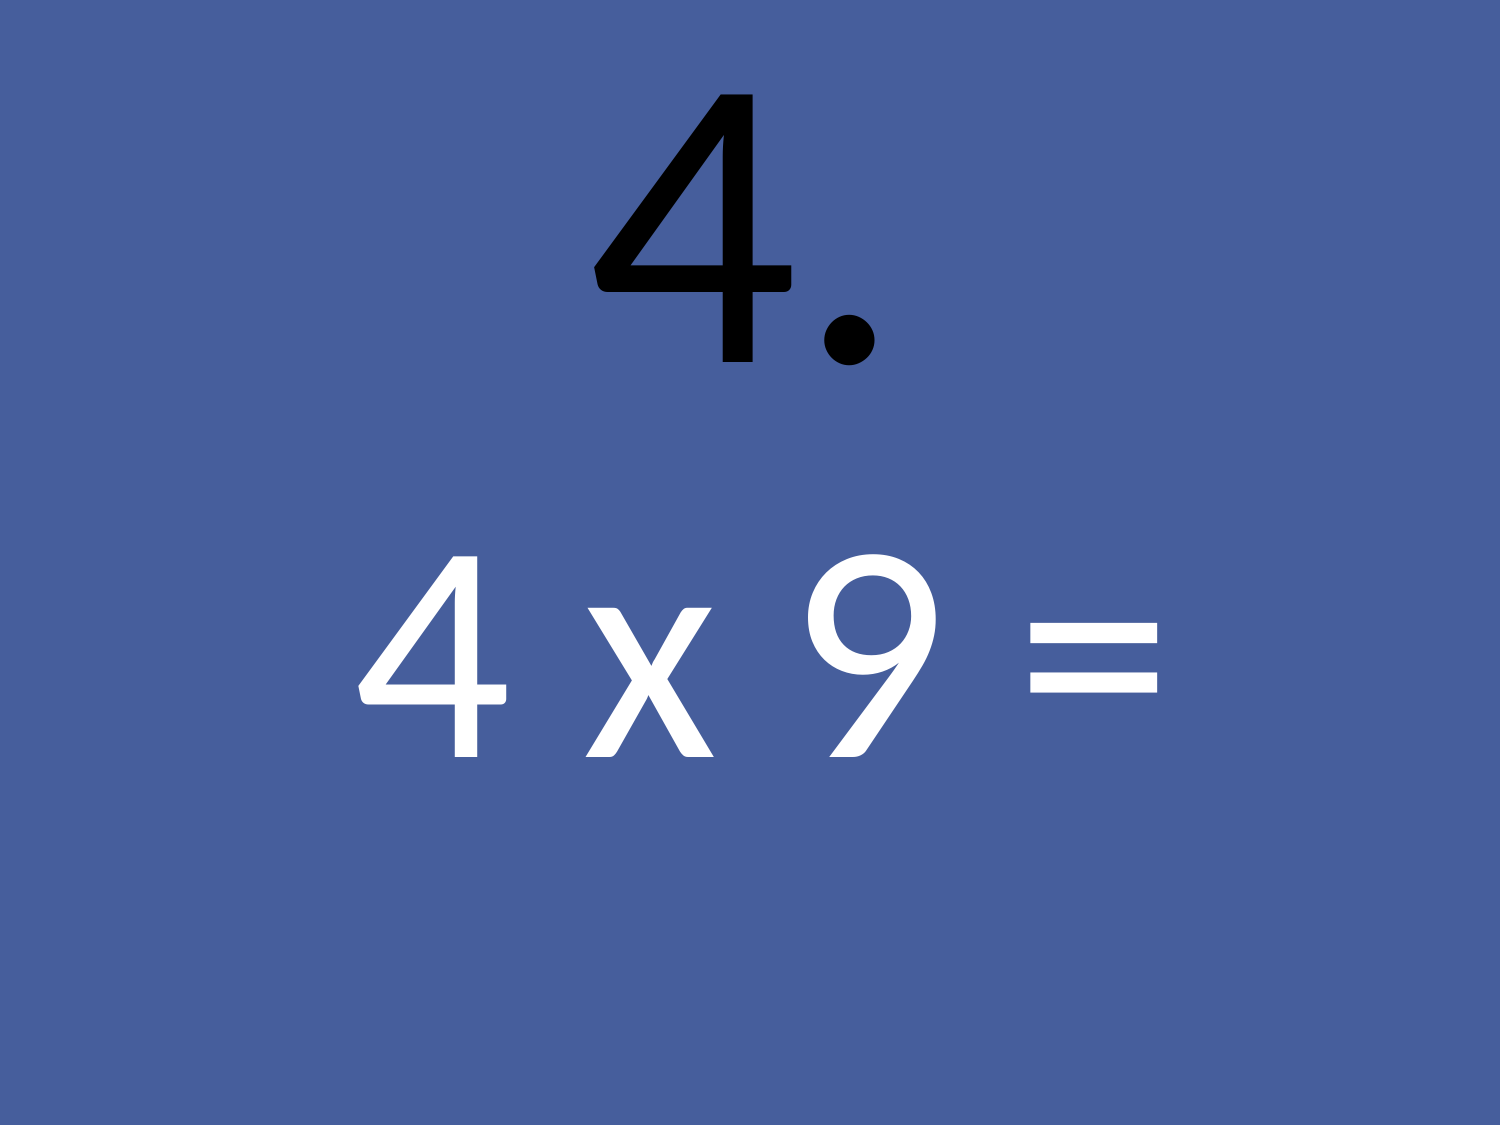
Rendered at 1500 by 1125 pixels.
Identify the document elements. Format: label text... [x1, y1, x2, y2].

title 4 x 9 = [88, 491, 1439, 774]
text_box 4. [70, 54, 1421, 337]
